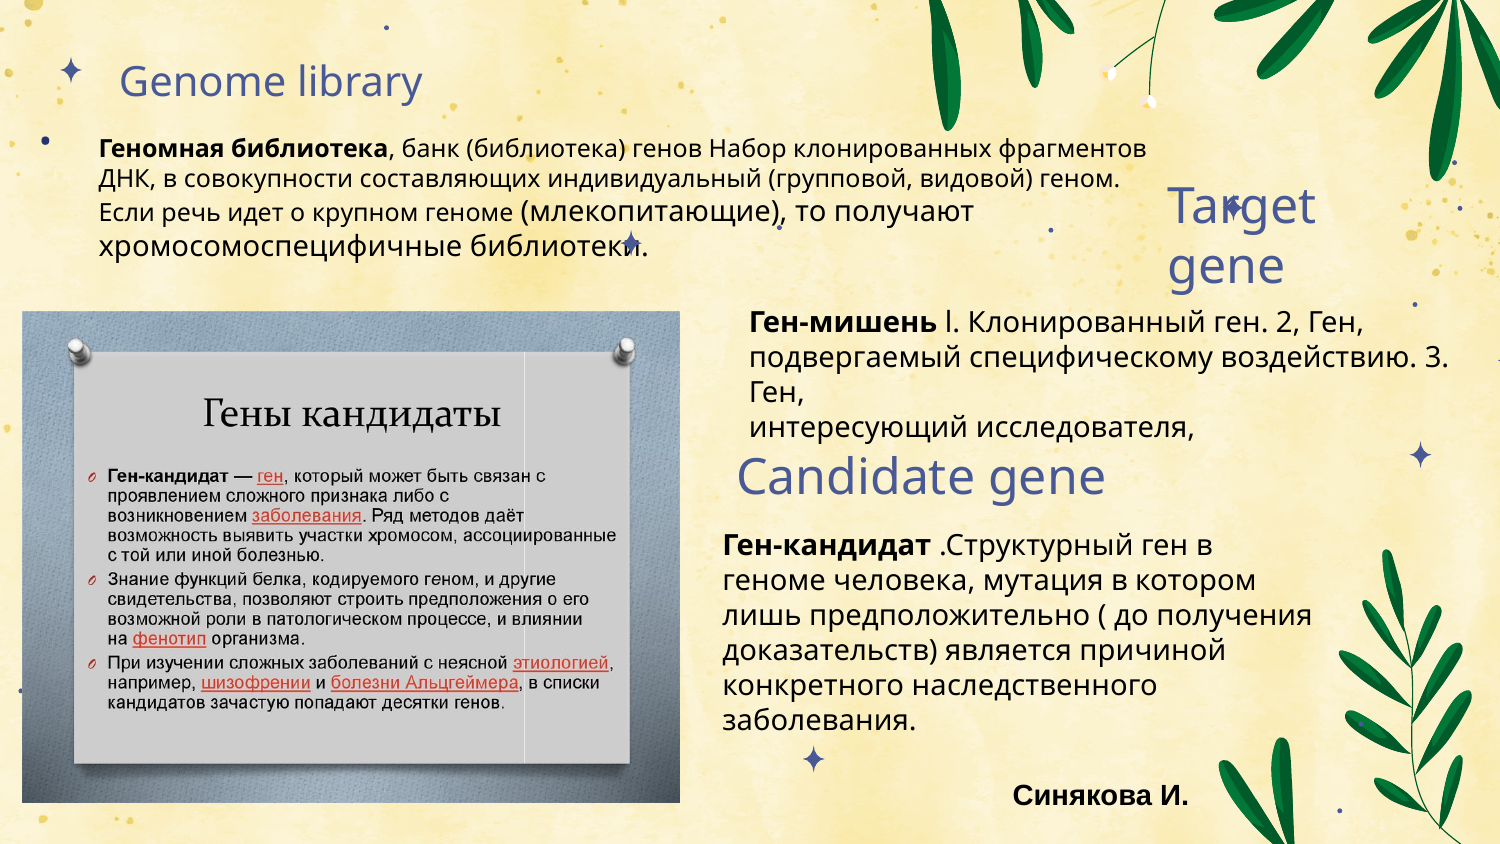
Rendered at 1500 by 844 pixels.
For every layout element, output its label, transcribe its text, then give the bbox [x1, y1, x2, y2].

picture [22, 311, 680, 804]
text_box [528, 159, 1500, 727]
text_box Genome library [104, 40, 472, 105]
text_box Геномная библиотека, банк (библиотека) генов Набор клонированных фрагментов ДНК, в совокупности составляющих индивидуальный (групповой, видовой) геном. Если речь идет о крупном геноме (млекопитающие), то получают хромосомоспецифичные библиотеки. [83, 117, 916, 277]
text_box Синякова И. [997, 769, 1217, 820]
text_box . [22, 87, 84, 152]
text_box Ген-кандидат .Структурный ген в геноме человека, мутация в котором лишь предположительно ( до получения доказательств) является причиной конкретного наследственного заболевания. [707, 735, 1330, 820]
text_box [921, 0, 1500, 158]
